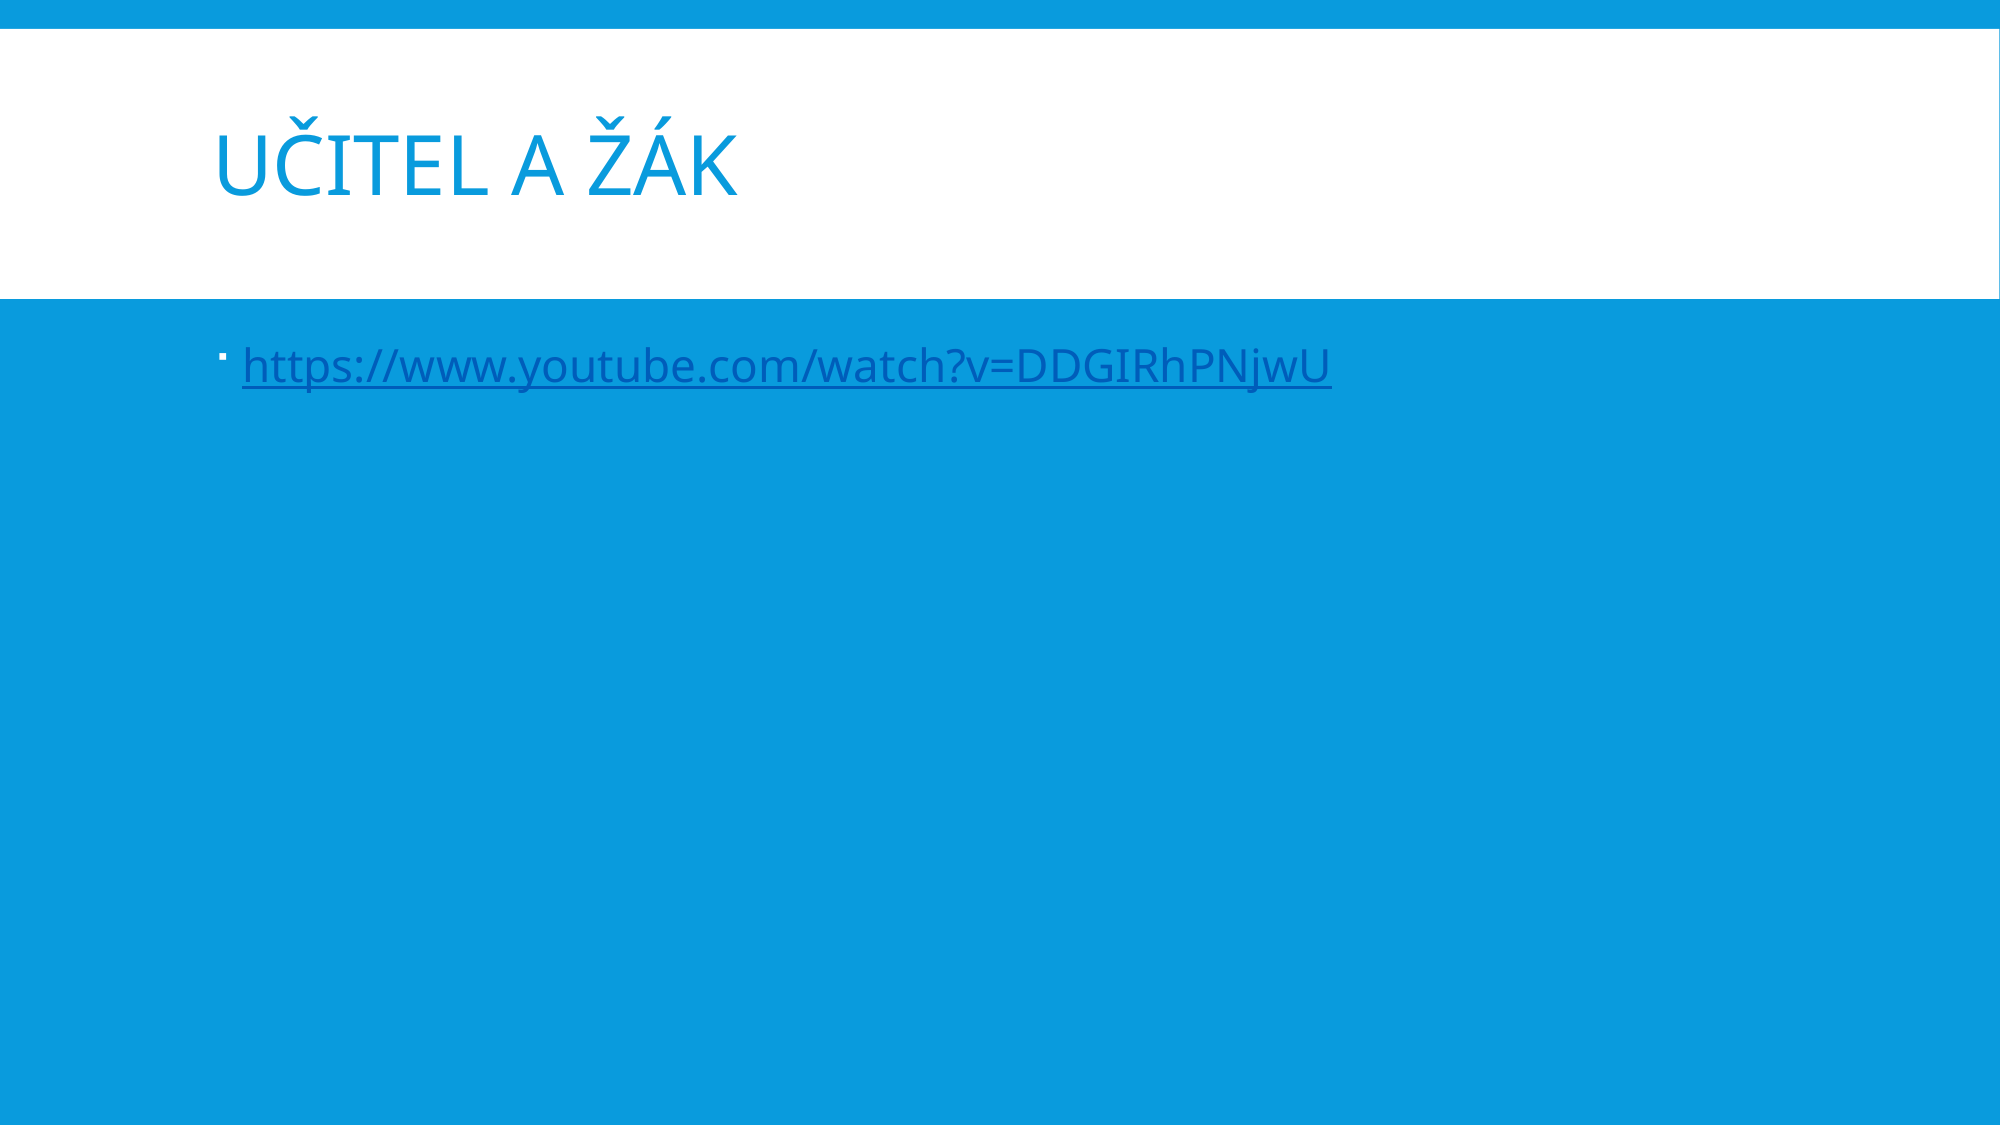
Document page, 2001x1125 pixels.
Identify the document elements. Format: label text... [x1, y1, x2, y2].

list https://www.youtube.com/watch?v=DDGIRhPNjwU [197, 329, 1803, 1020]
title Učitel a žák [197, 46, 1803, 295]
